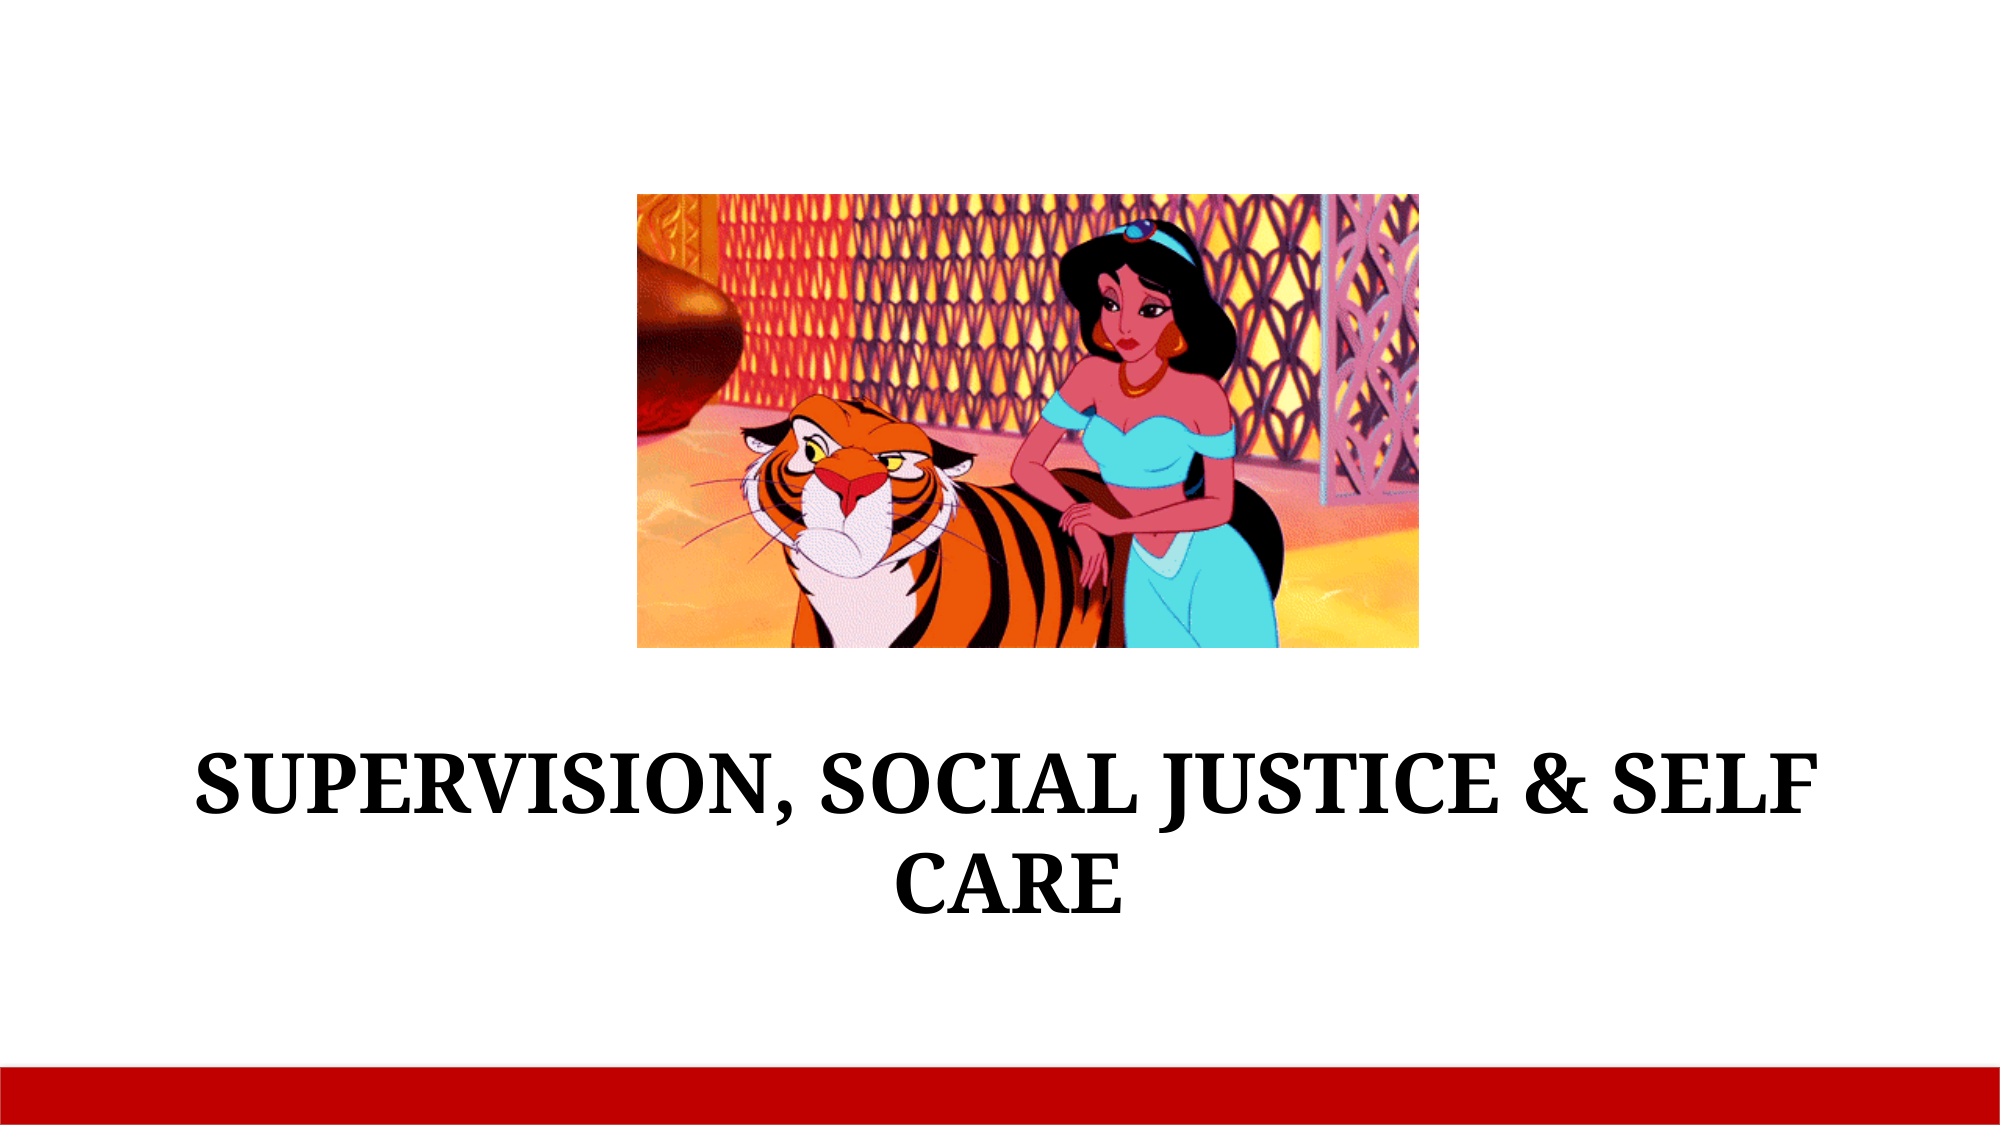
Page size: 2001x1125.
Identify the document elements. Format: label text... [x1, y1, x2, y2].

title Supervision, social Justice & Self Care [157, 722, 1858, 947]
picture [636, 193, 1419, 648]
text_box [0, 1067, 2000, 1125]
